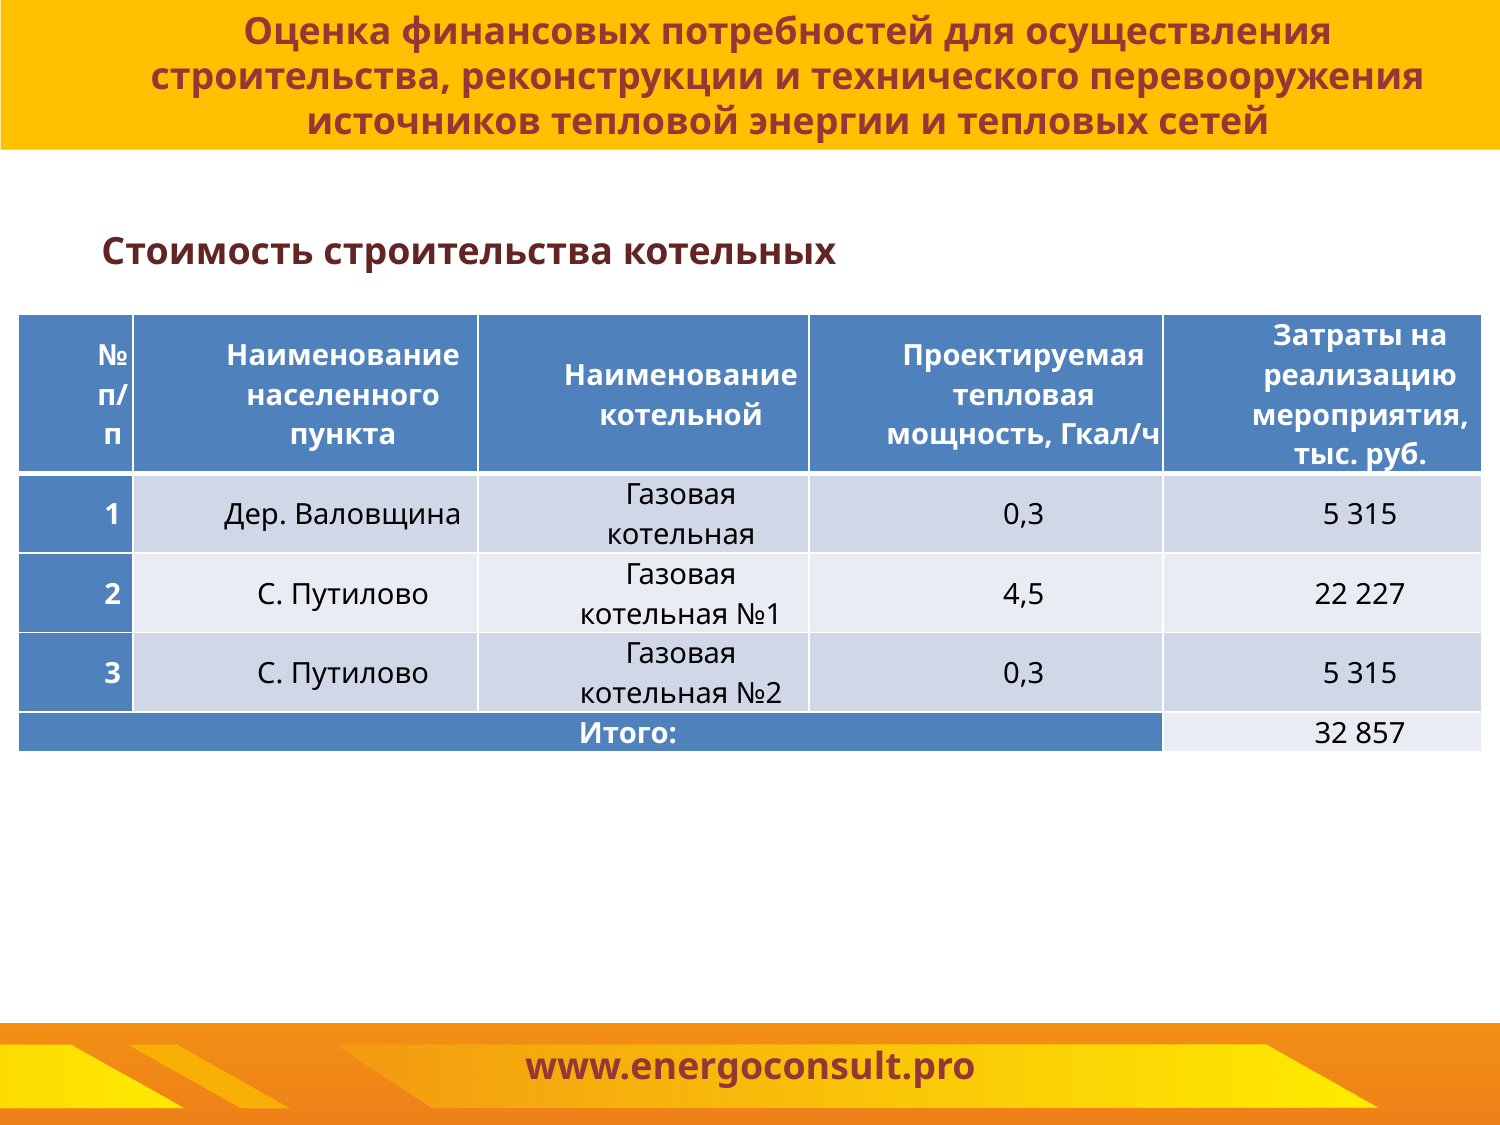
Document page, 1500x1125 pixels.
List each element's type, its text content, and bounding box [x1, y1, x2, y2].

table_cell С. Путилово [134, 554, 477, 632]
table_cell Газовая котельная №2 [479, 633, 808, 711]
table_cell Итого: [19, 713, 1162, 751]
table_cell Газовая котельная [479, 476, 808, 552]
table_cell Дер. Валовщина [134, 476, 477, 552]
table_cell 3 [19, 633, 132, 711]
table_cell 0,3 [810, 476, 1162, 552]
table_cell 4,5 [810, 554, 1162, 632]
table_cell 32 857 [1164, 713, 1481, 751]
table_header Наименование котельной [479, 315, 808, 471]
table_cell Газовая котельная №1 [479, 554, 808, 632]
table_header Проектируемая тепловая мощность, Гкал/ч [810, 315, 1162, 471]
picture [0, 1022, 1500, 1125]
table_cell 0,3 [810, 633, 1162, 711]
text_box Стоимость строительства котельных [86, 219, 852, 280]
table_cell 5 315 [1164, 633, 1481, 711]
table_cell 22 227 [1164, 554, 1481, 632]
table_header Наименование населенного пункта [134, 315, 477, 471]
table_header Затраты на реализацию мероприятия, тыс. руб. [1164, 315, 1481, 471]
table_header № п/п [19, 315, 132, 471]
table_cell 5 315 [1164, 476, 1481, 552]
table_cell 1 [19, 476, 132, 552]
table_cell 2 [19, 554, 132, 632]
table_cell С. Путилово [134, 633, 477, 711]
text_box Оценка финансовых потребностей для осуществления строительства, реконструкции и технического перевооружения источников тепловой энергии и тепловых сетей [0, 0, 1500, 150]
